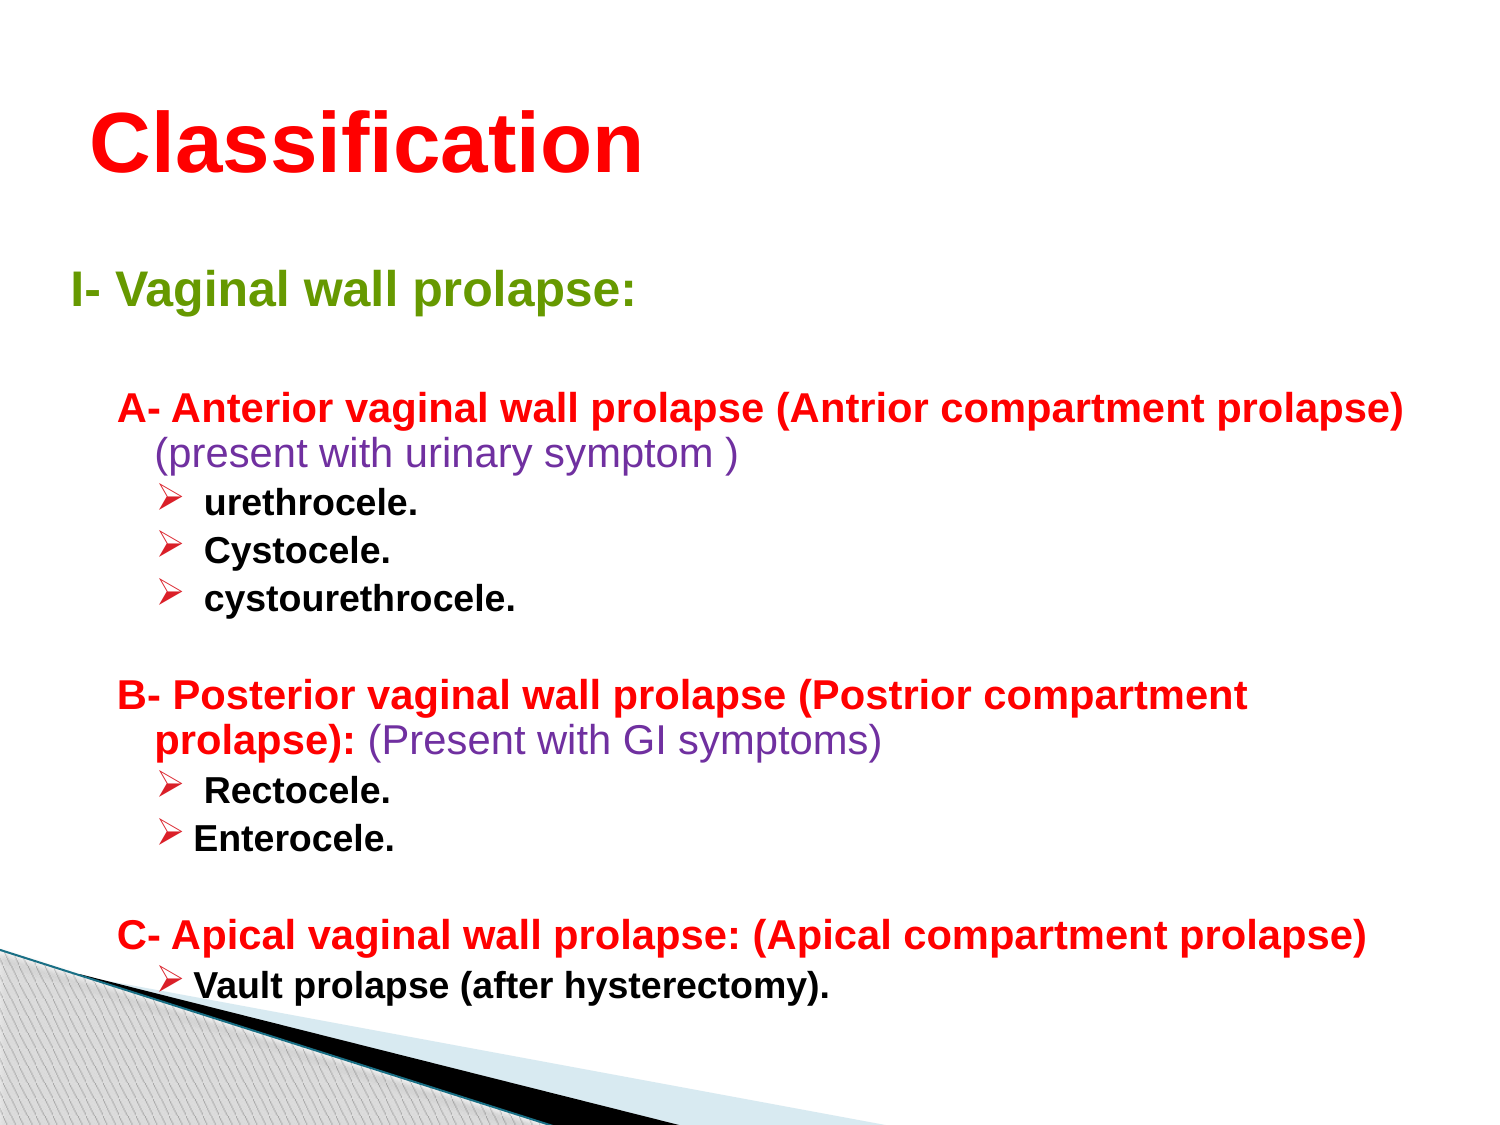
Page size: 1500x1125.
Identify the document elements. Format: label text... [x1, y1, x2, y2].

title Classification [75, 45, 1425, 233]
list I- Vaginal wall prolapse: A- Anterior vaginal wall prolapse (Antrior compartment prolapse) (present with urinary symptom ) urethrocele. Cystocele. cystourethrocele. B- Posterior vaginal wall prolapse (Postrior compartment prolapse): (Present with GI symptoms) Rectocele. Enterocele. C- Apical vaginal wall prolapse: (Apical compartment prolapse) Vault prolapse (after hysterectomy). [37, 255, 1463, 1125]
